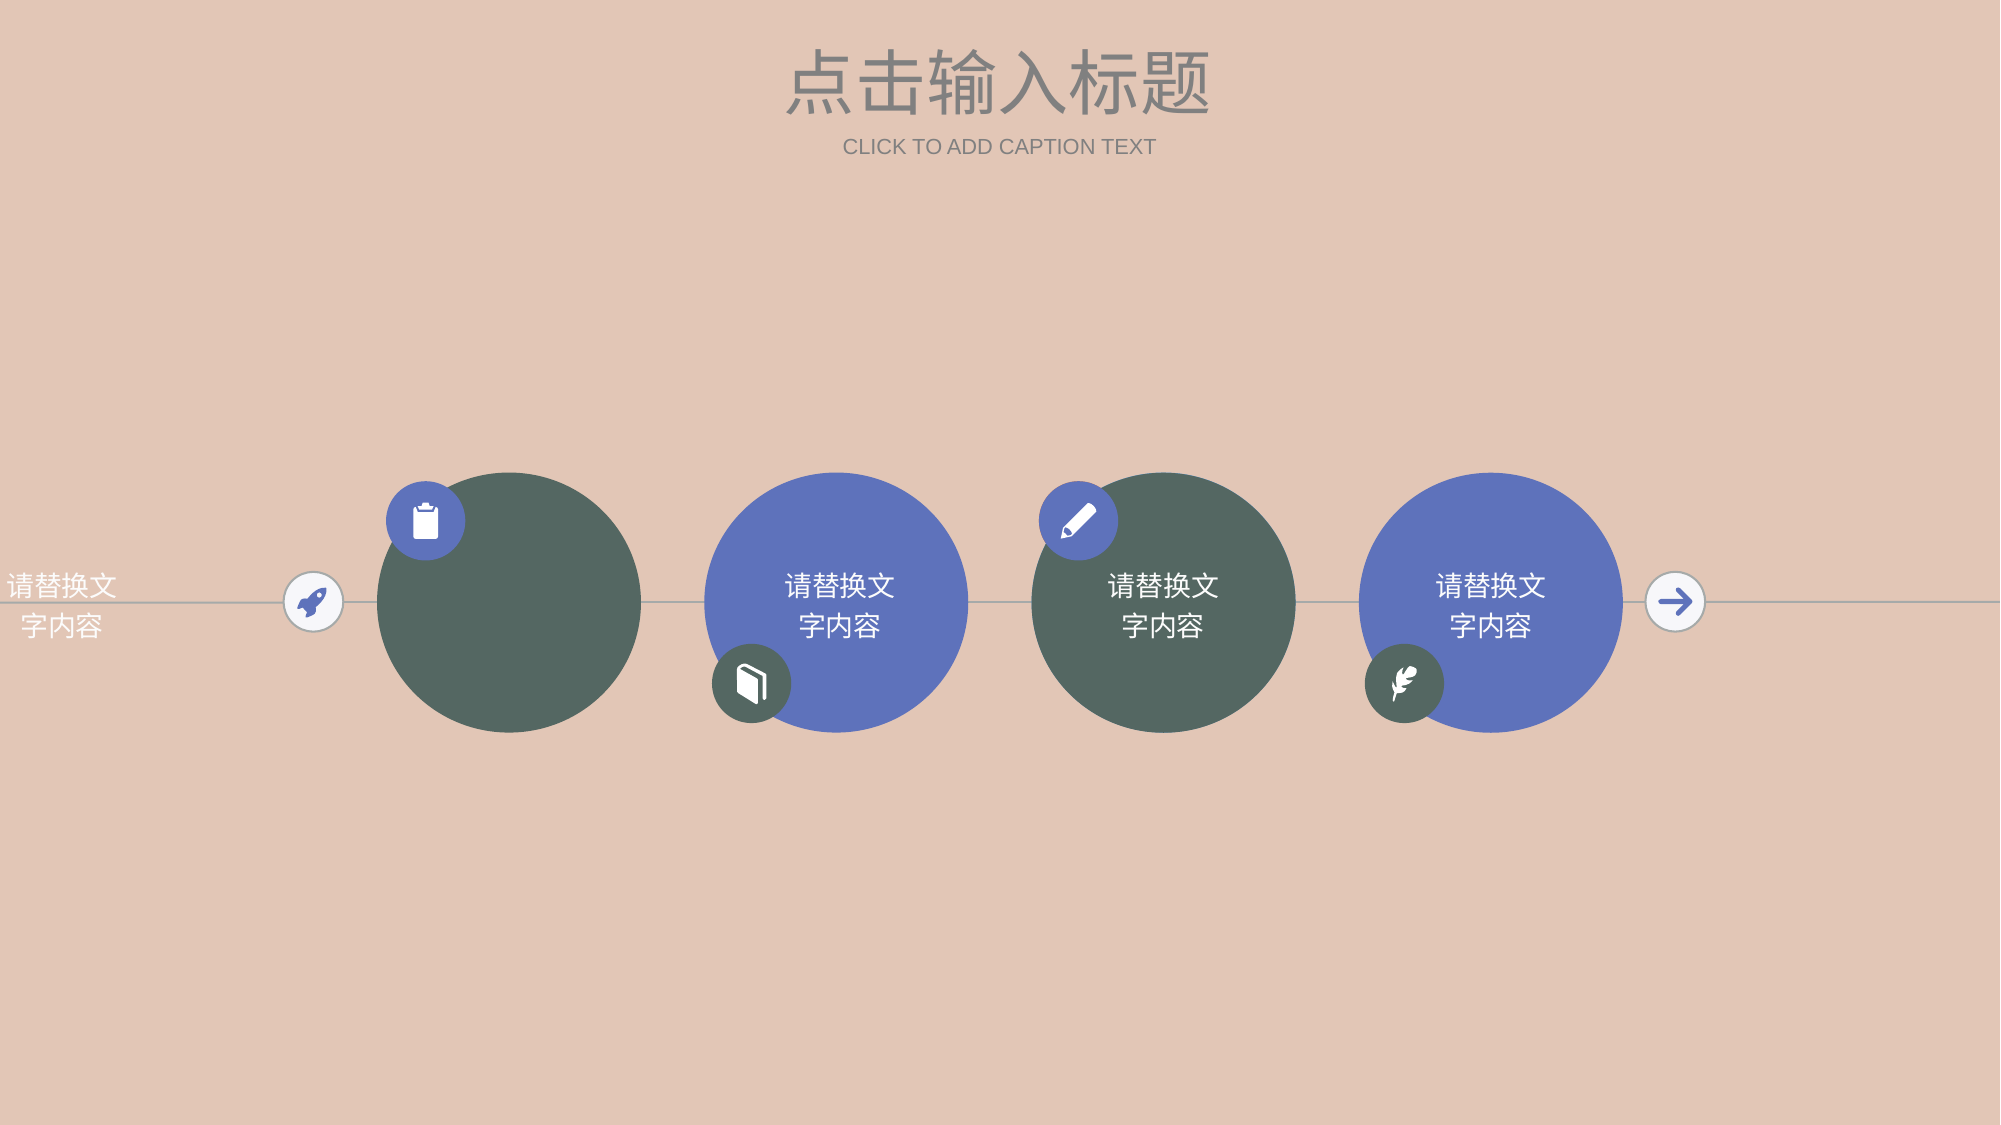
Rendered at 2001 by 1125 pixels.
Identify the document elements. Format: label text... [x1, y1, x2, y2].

text_box 请替换文字内容 [1429, 561, 1553, 642]
text_box CLICK TO ADD CAPTION TEXT [820, 132, 1180, 160]
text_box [1645, 571, 1706, 632]
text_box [1364, 643, 1445, 724]
text_box 请替换文字内容 [1101, 561, 1225, 642]
text_box [1060, 503, 1097, 539]
text_box [1038, 481, 1119, 561]
text_box [704, 472, 969, 733]
list 请替换文字内容 [0, 282, 124, 921]
text_box [1358, 472, 1623, 733]
text_box [1031, 472, 1296, 733]
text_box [711, 643, 792, 724]
text_box [377, 472, 641, 733]
text_box 请替换文字内容 [777, 561, 902, 642]
text_box 点击输入标题 [728, 38, 1267, 124]
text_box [283, 571, 344, 632]
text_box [386, 481, 466, 561]
